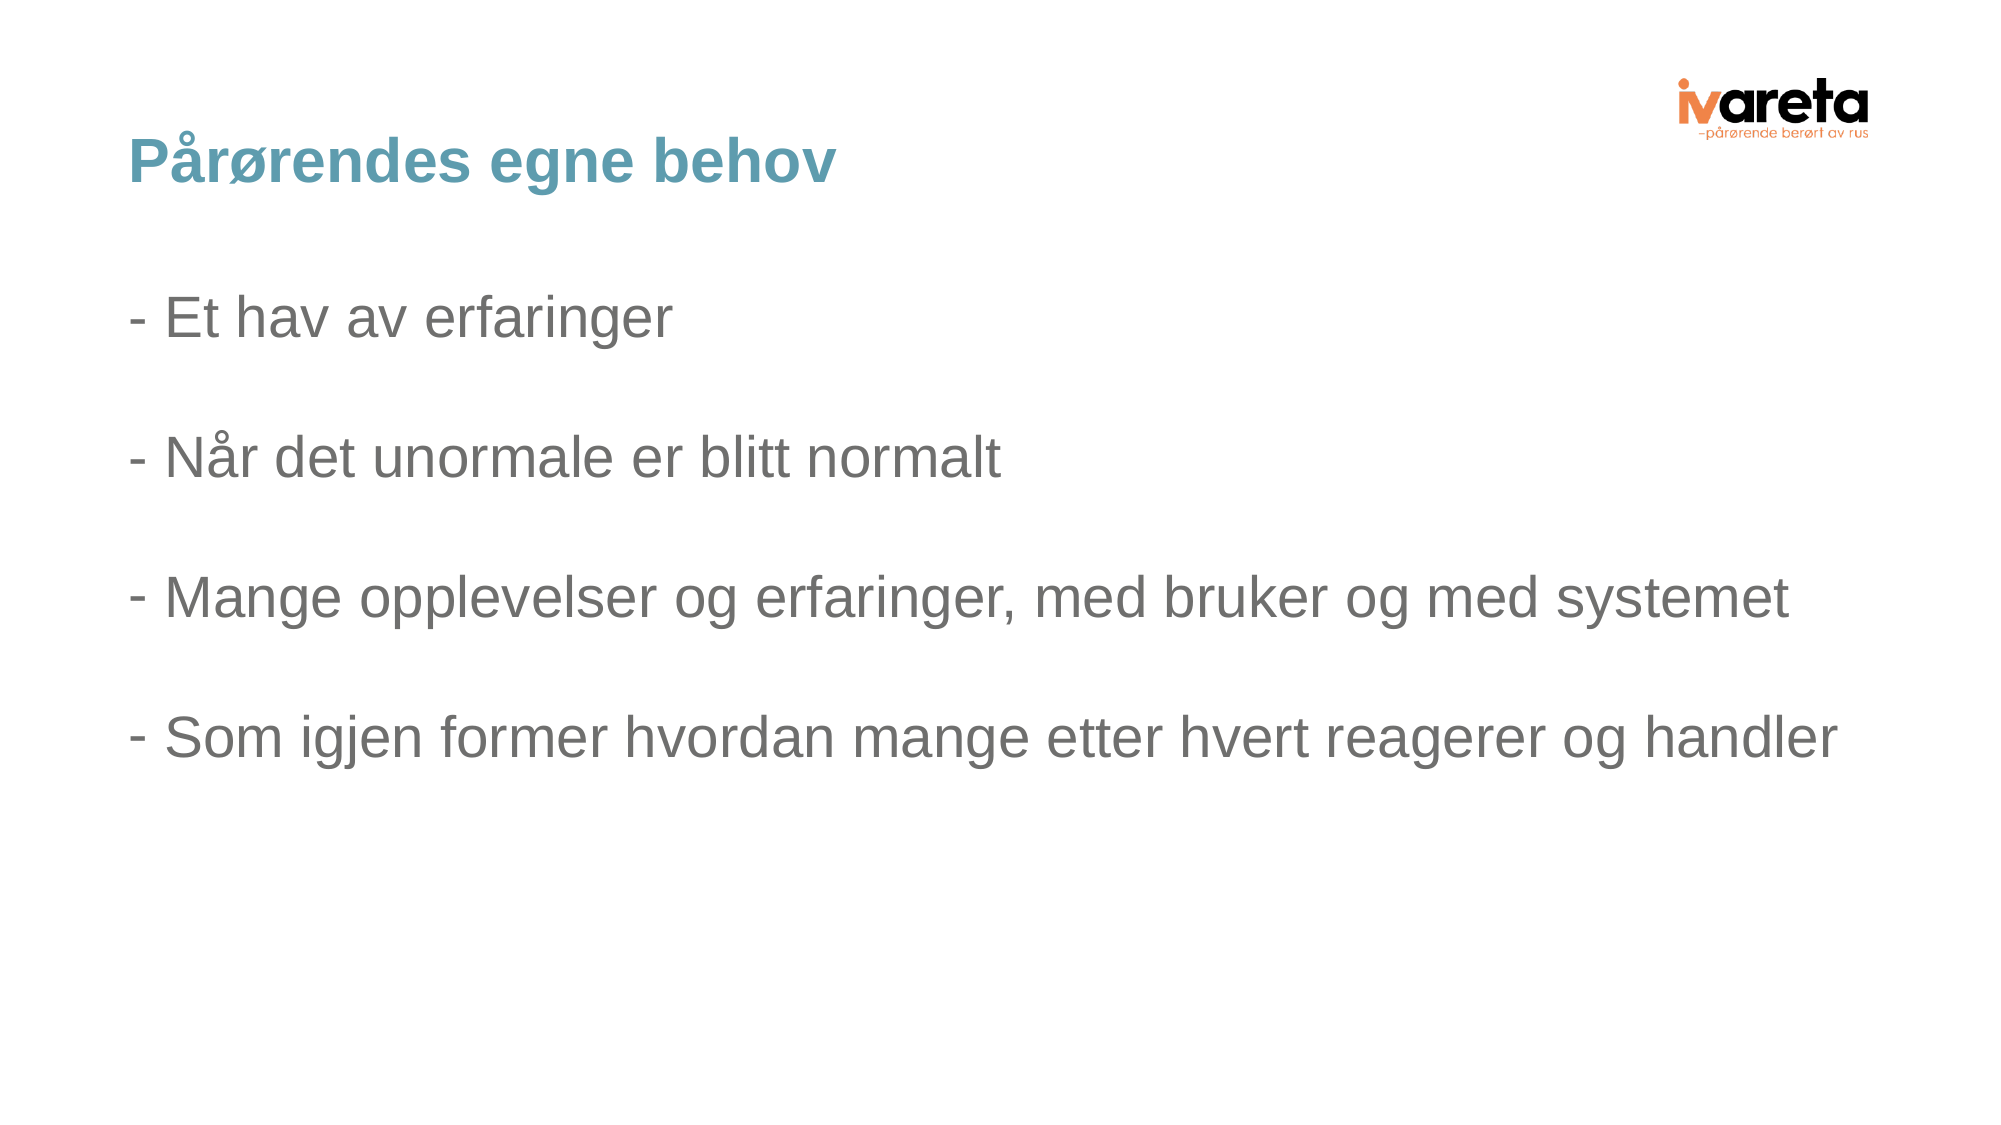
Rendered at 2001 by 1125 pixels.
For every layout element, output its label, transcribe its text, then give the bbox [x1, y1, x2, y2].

title Pårørendes egne behov [129, 120, 1625, 196]
picture [1678, 78, 1868, 140]
list - Et hav av erfaringer - Når det unormale er blitt normalt Mange opplevelser og erfaringer, med bruker og med systemet Som igjen former hvordan mange etter hvert reagerer og handler [129, 279, 1871, 1001]
